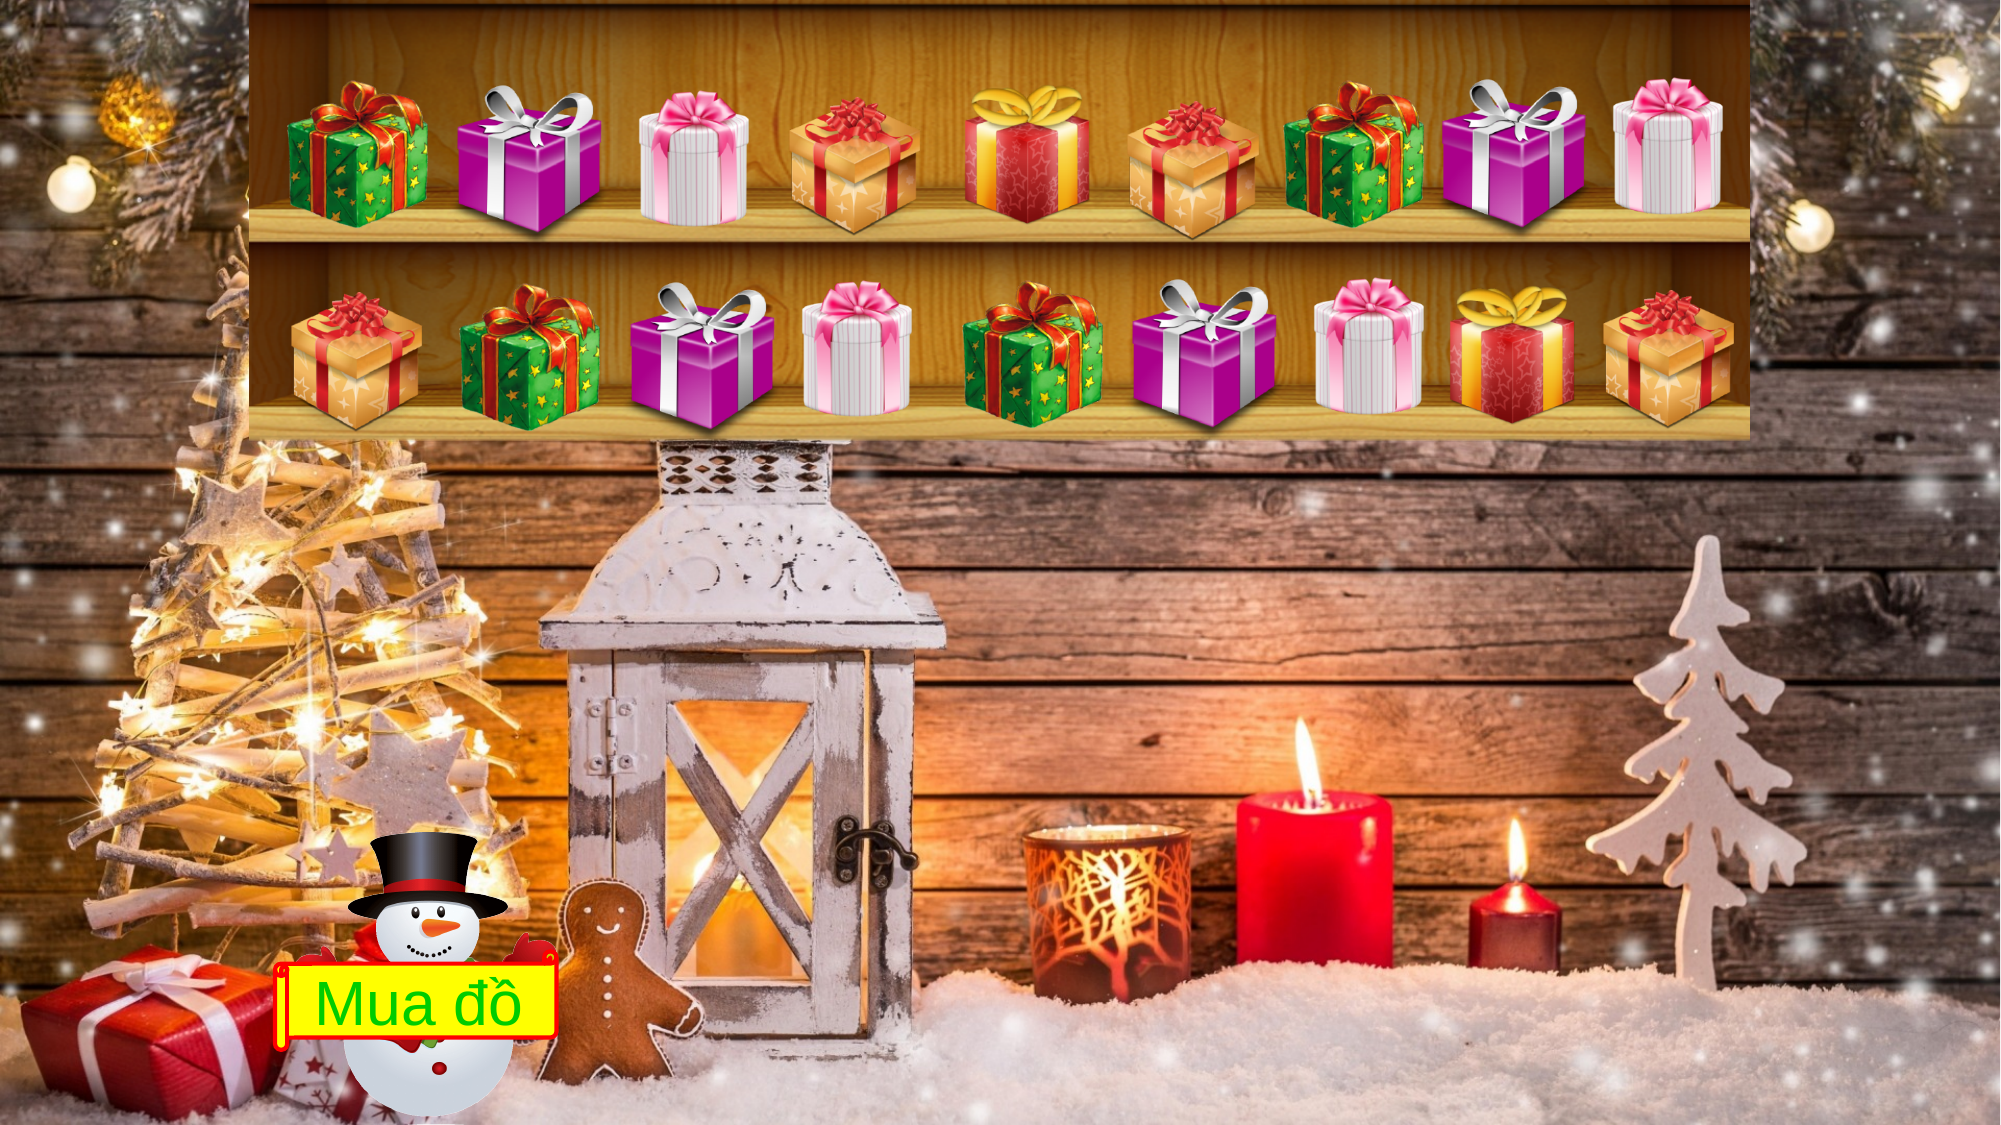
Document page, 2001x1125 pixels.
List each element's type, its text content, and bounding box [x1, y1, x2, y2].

text_box Mua đồ [272, 961, 288, 1052]
picture [0, 0, 2001, 1125]
